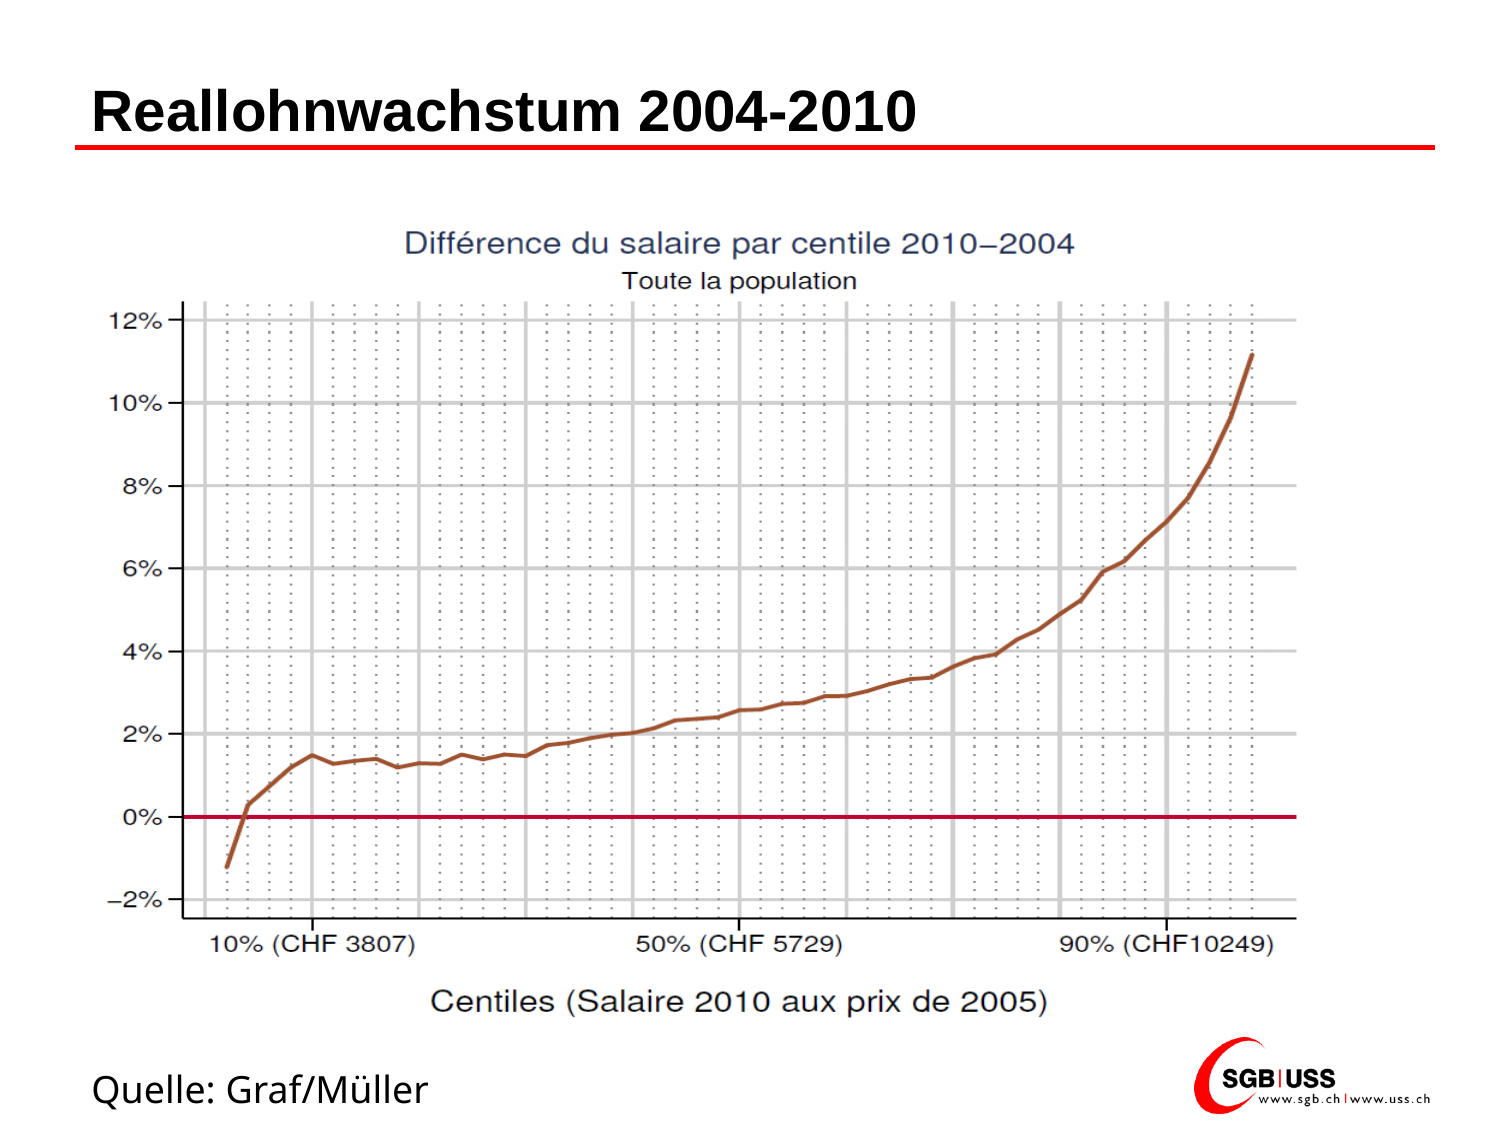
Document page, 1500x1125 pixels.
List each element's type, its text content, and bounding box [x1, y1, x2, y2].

title Reallohnwachstum 2004-2010 [76, 42, 1428, 173]
text_box Quelle: Graf/Müller [76, 1058, 621, 1119]
picture [1194, 1037, 1430, 1114]
picture [76, 207, 1353, 1023]
